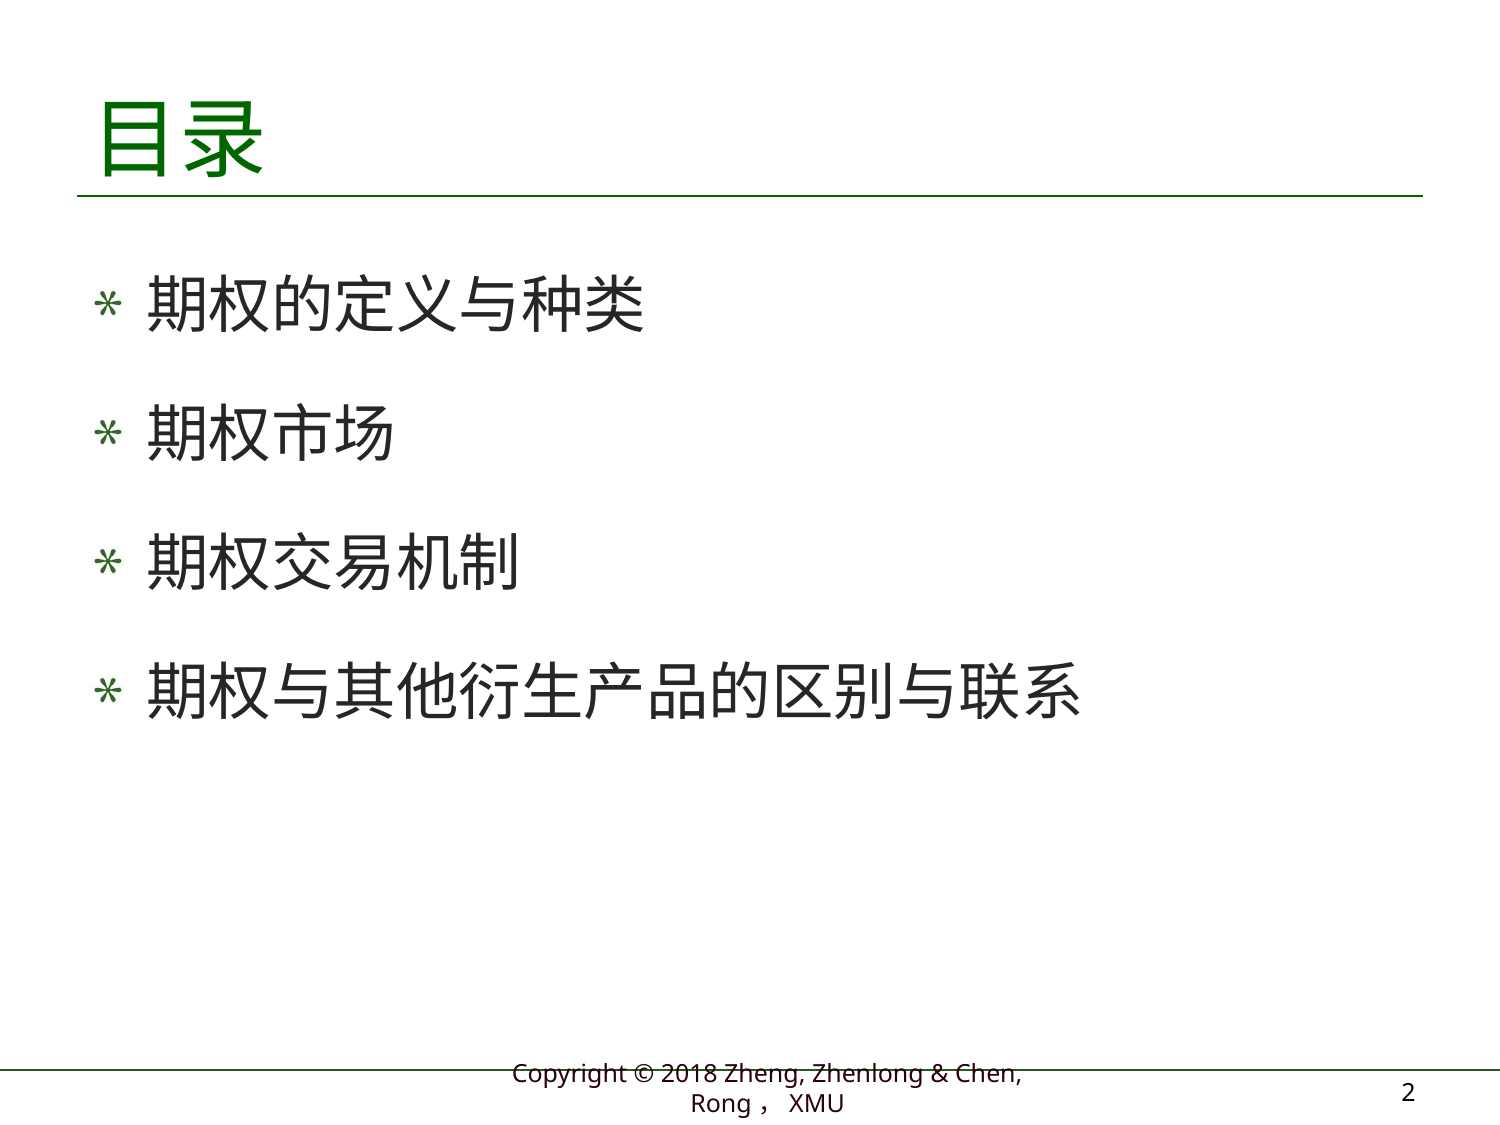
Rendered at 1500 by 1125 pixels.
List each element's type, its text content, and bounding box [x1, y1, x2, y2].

slide_number 2 [1080, 1070, 1431, 1118]
picture [90, 546, 125, 575]
picture [90, 675, 125, 704]
picture [90, 417, 125, 446]
title 目录 [76, 54, 1427, 194]
list 期权的定义与种类 期权市场 期权交易机制 期权与其他衍生产品的区别与联系 [74, 219, 1426, 1071]
picture [90, 288, 125, 317]
